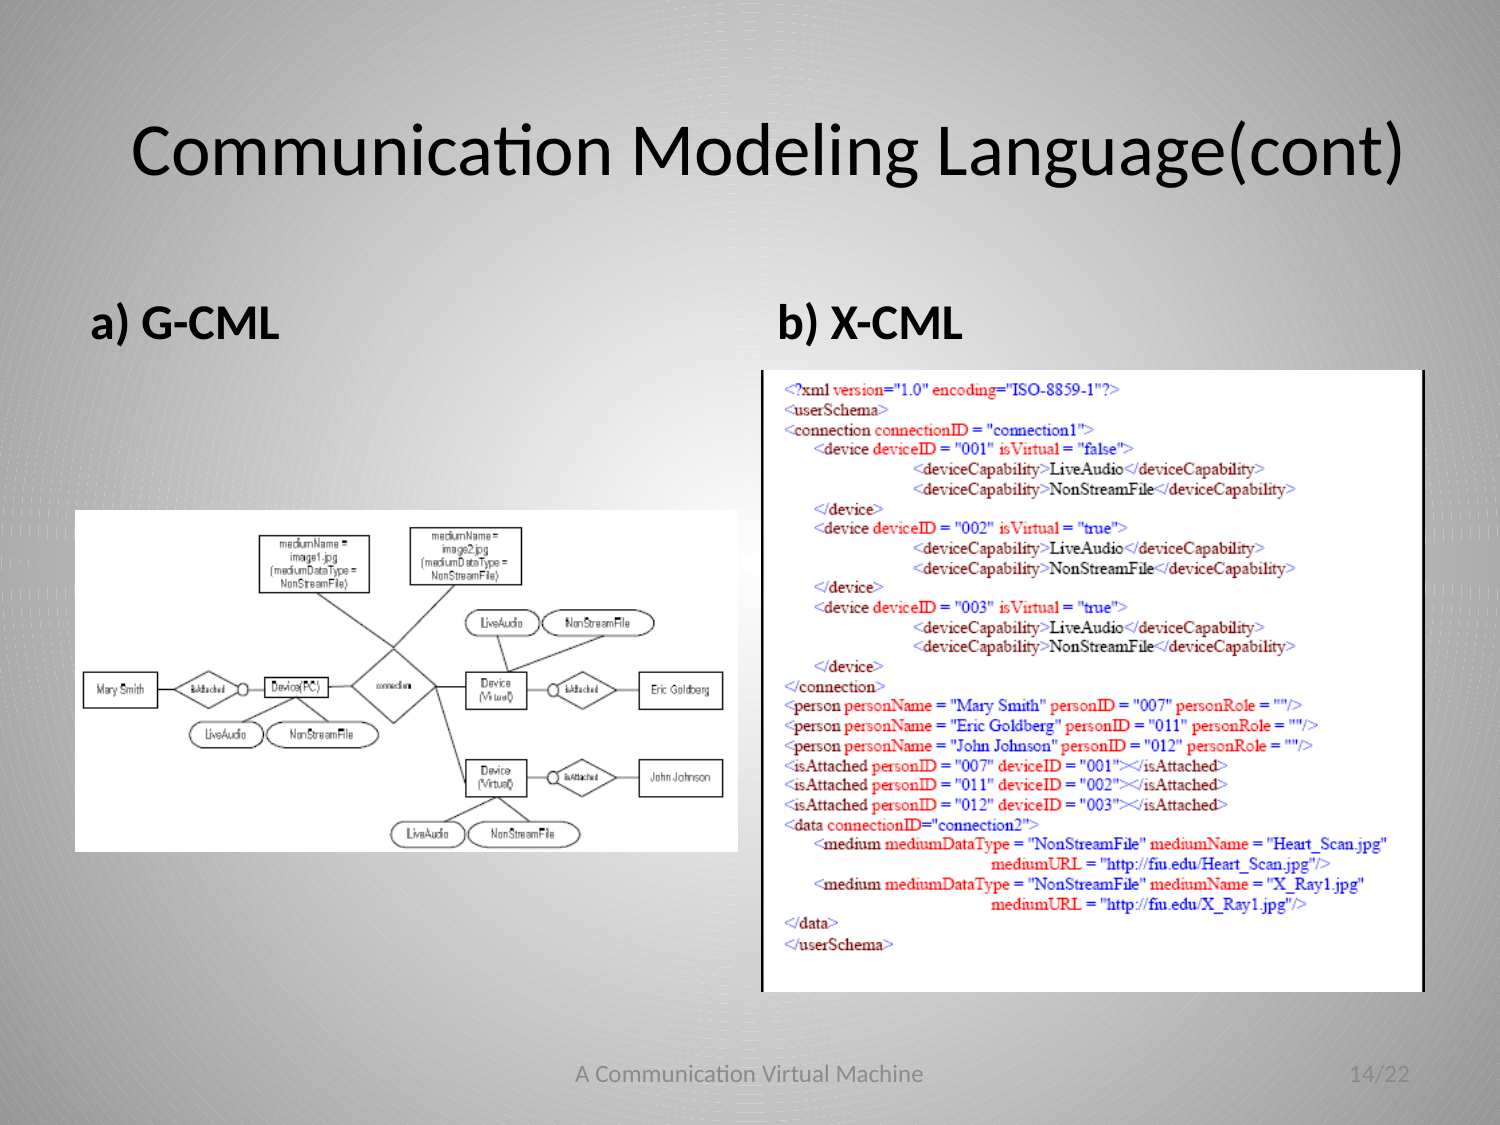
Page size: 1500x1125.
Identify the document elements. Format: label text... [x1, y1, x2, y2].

title Communication Modeling Language(cont) [75, 45, 1425, 233]
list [74, 509, 738, 852]
list b) X-CML [761, 251, 1425, 357]
slide_number 14/22 [1074, 1042, 1425, 1103]
list a) G-CML [75, 251, 738, 357]
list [761, 369, 1426, 992]
footer A Communication Virtual Machine [512, 1042, 988, 1103]
